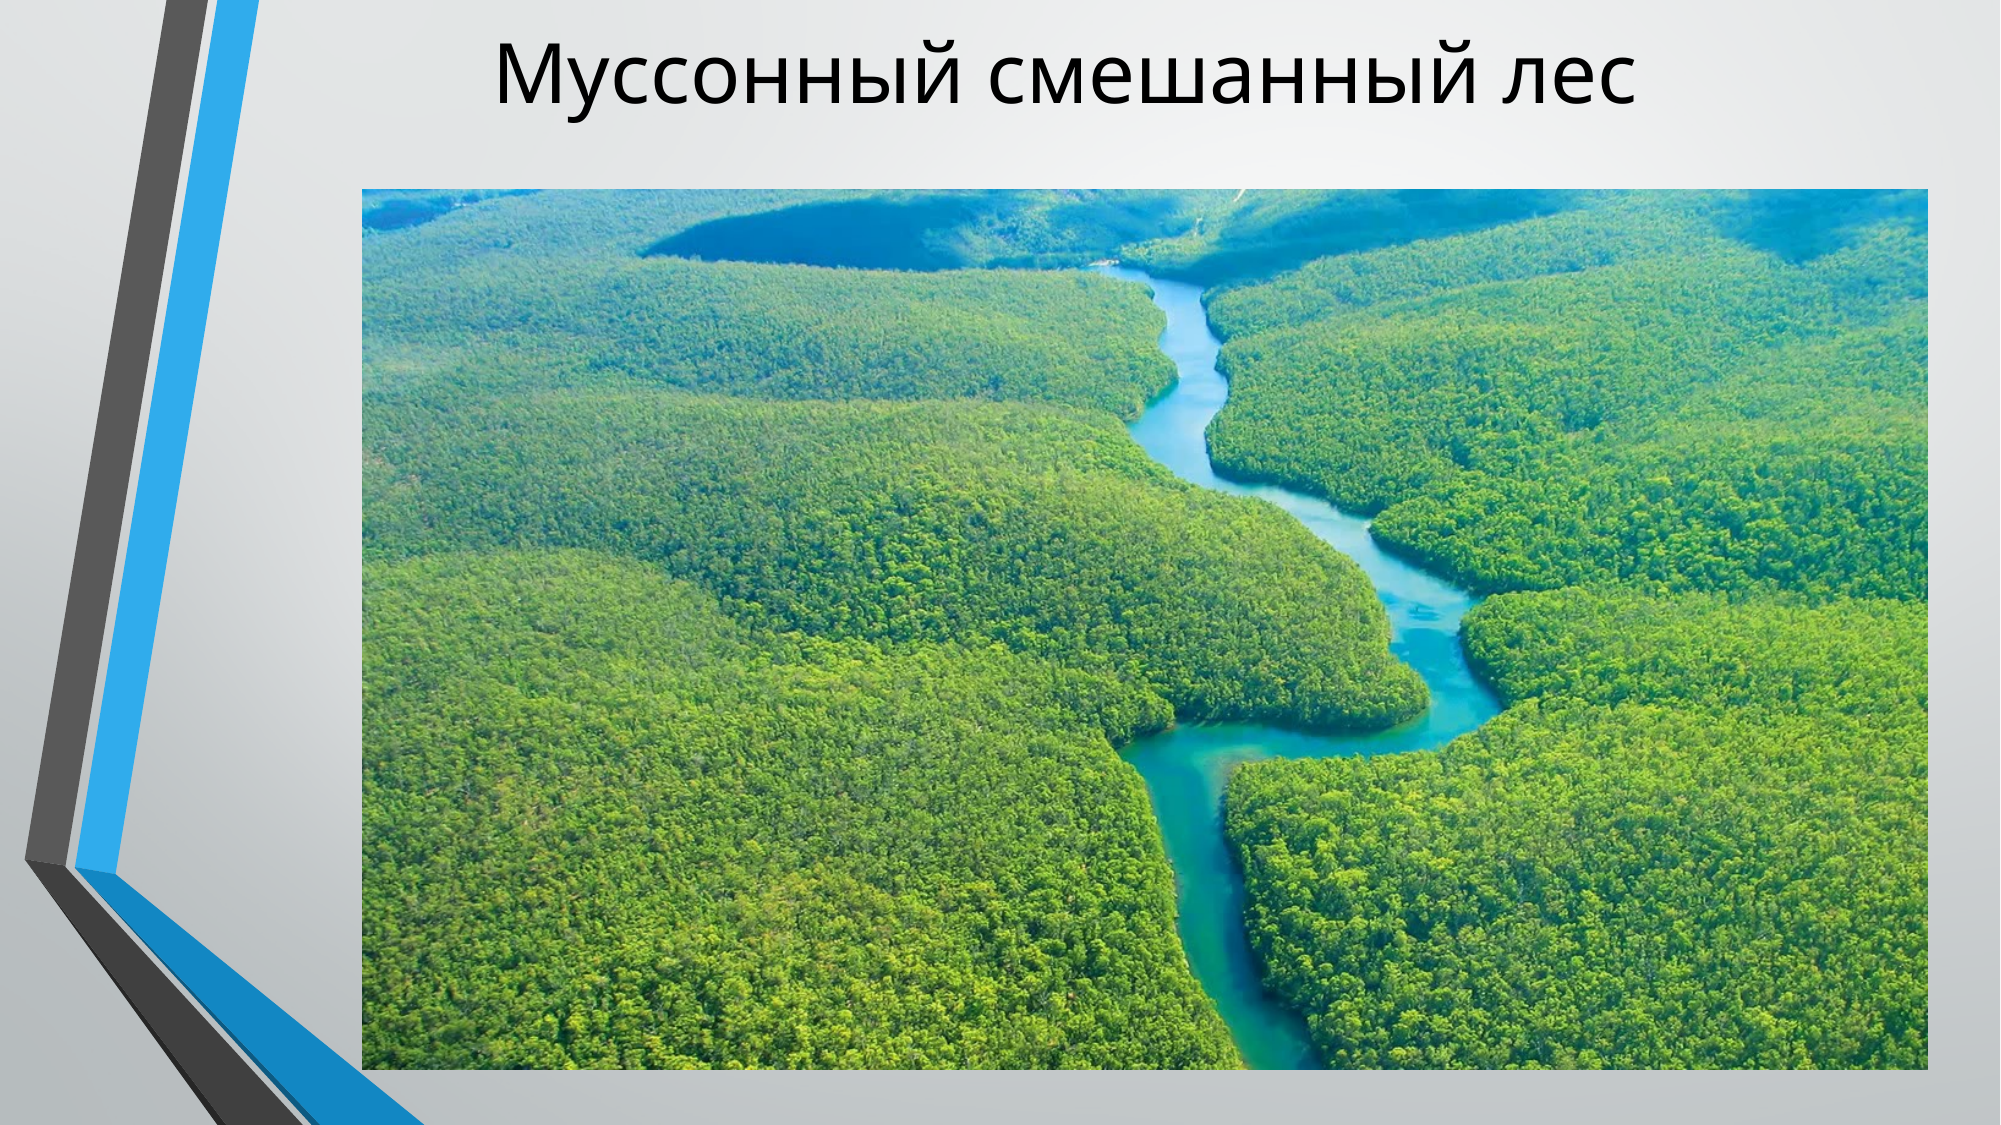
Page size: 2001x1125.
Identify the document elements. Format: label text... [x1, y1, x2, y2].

picture [361, 189, 1928, 1071]
picture [1453, 189, 1485, 197]
title Муссонный смешанный лес [257, 0, 1873, 140]
